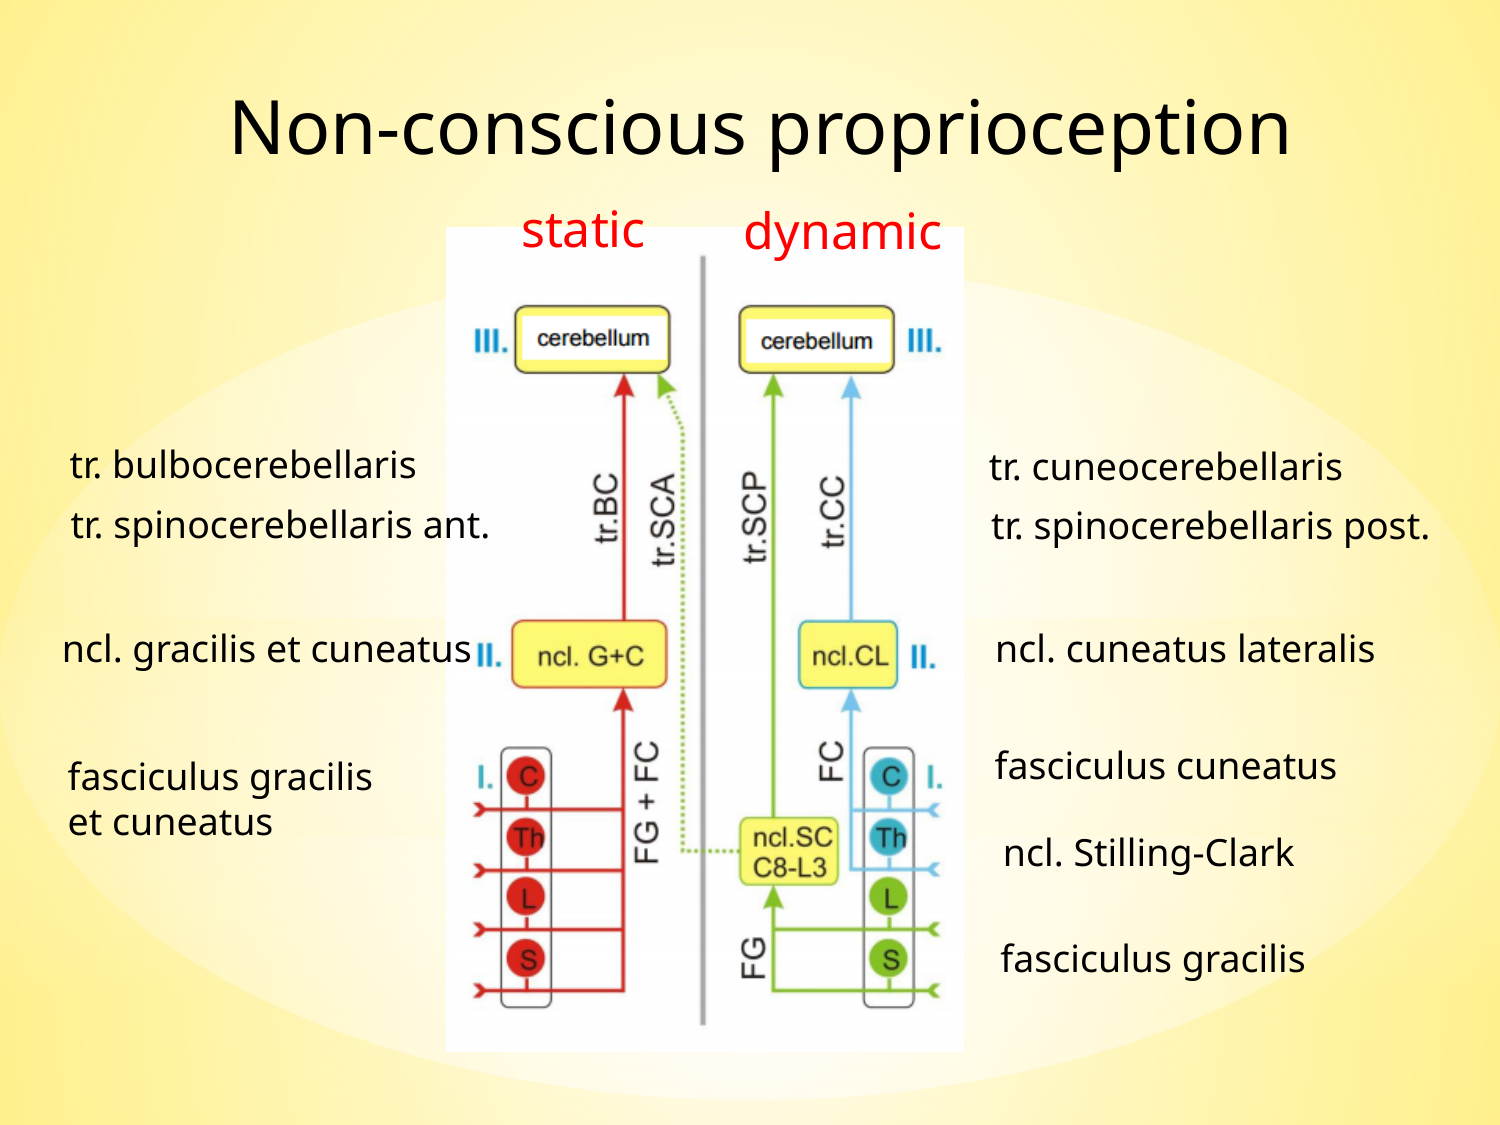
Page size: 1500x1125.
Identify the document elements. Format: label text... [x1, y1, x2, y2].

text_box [46, 227, 1444, 1052]
text_box static [506, 189, 662, 225]
text_box dynamic [729, 191, 958, 225]
text_box Non-conscious proprioception [213, 71, 1308, 177]
